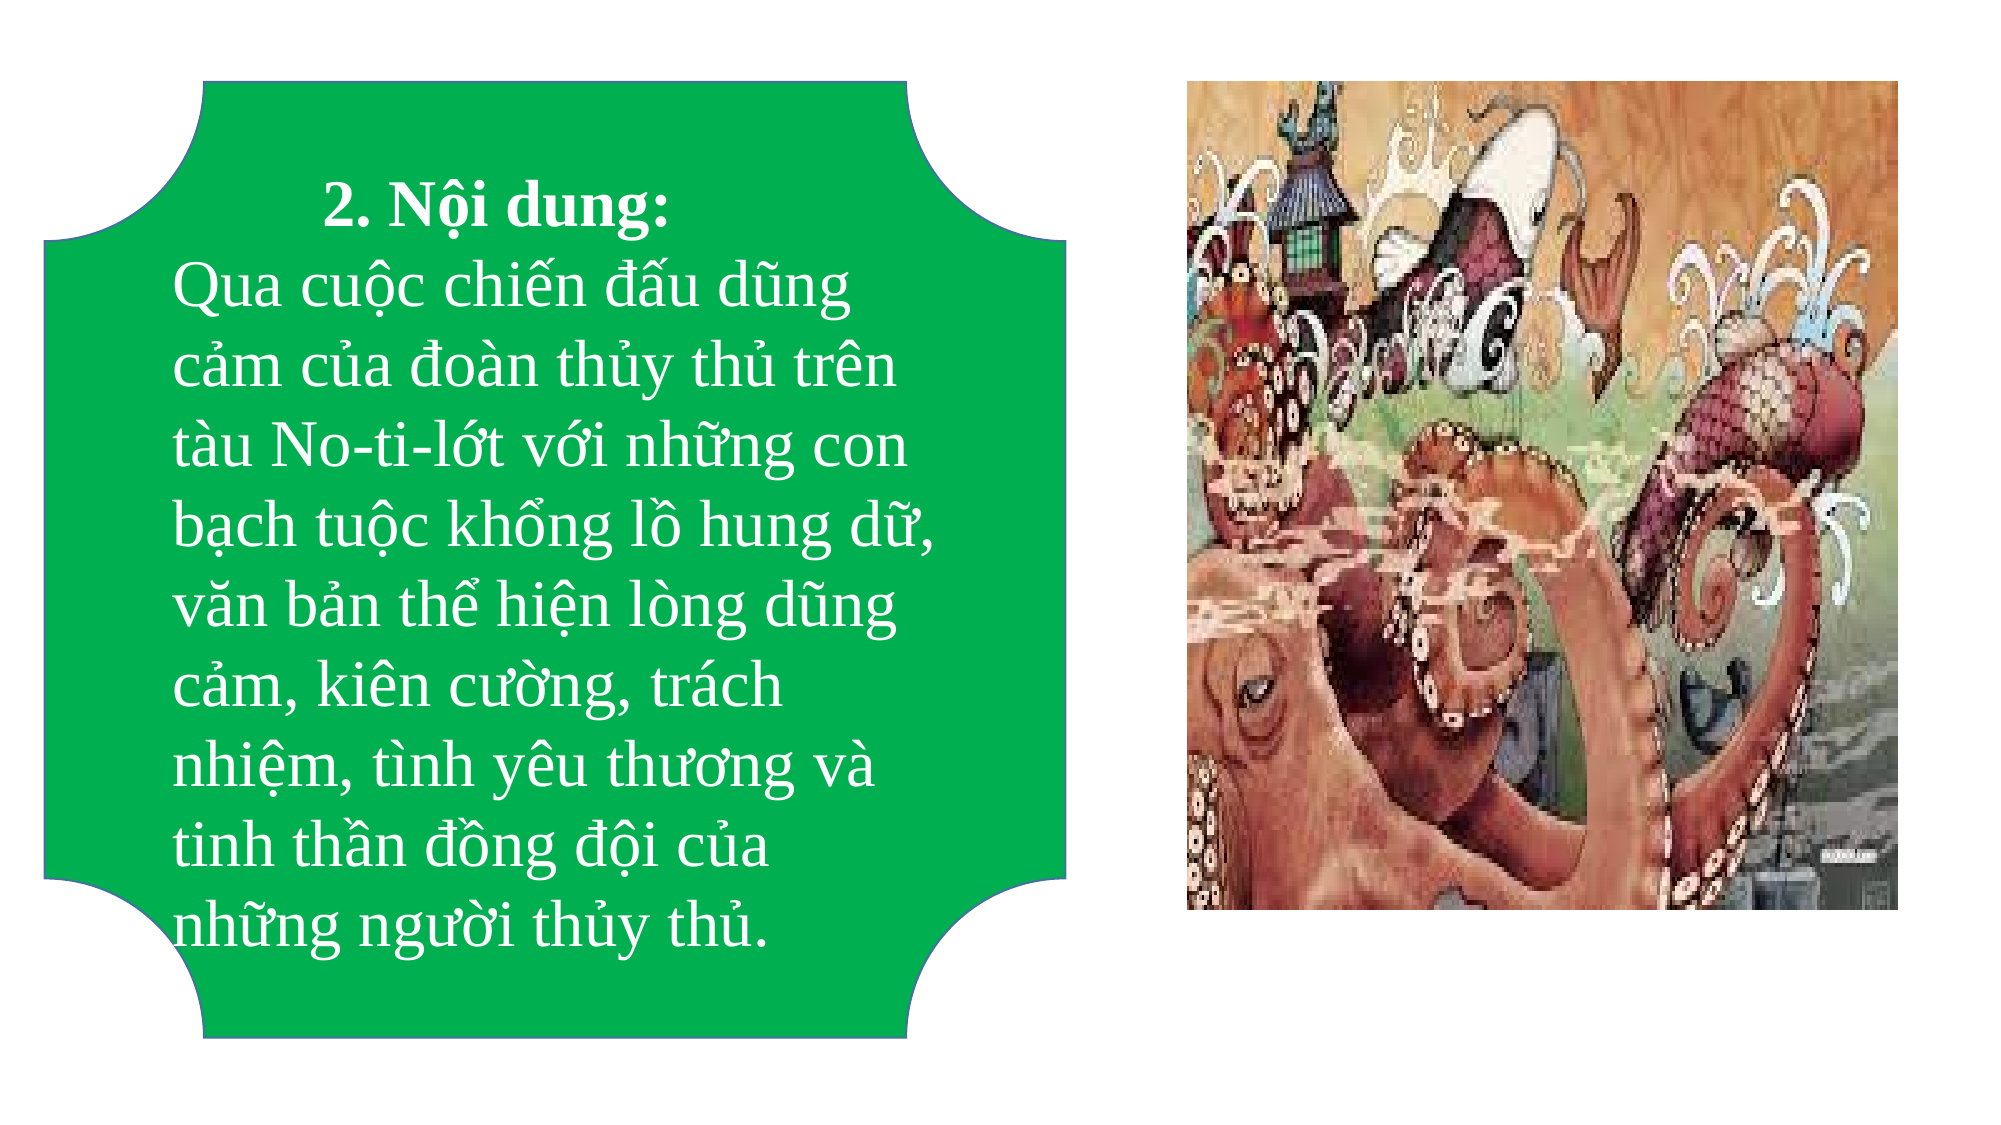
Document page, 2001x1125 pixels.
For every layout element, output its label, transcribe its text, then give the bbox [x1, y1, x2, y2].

picture [1187, 81, 1898, 910]
text_box 2. Nội dung: Qua cuộc chiến đấu dũng cảm của đoàn thủy thủ trên tàu No-ti-lớt với những con bạch tuộc khổng lồ hung dữ, văn bản thể hiện lòng dũng cảm, kiên cường, trách nhiệm, tình yêu thương và tinh thần đồng đội của những người thủy thủ. [43, 80, 1067, 1039]
